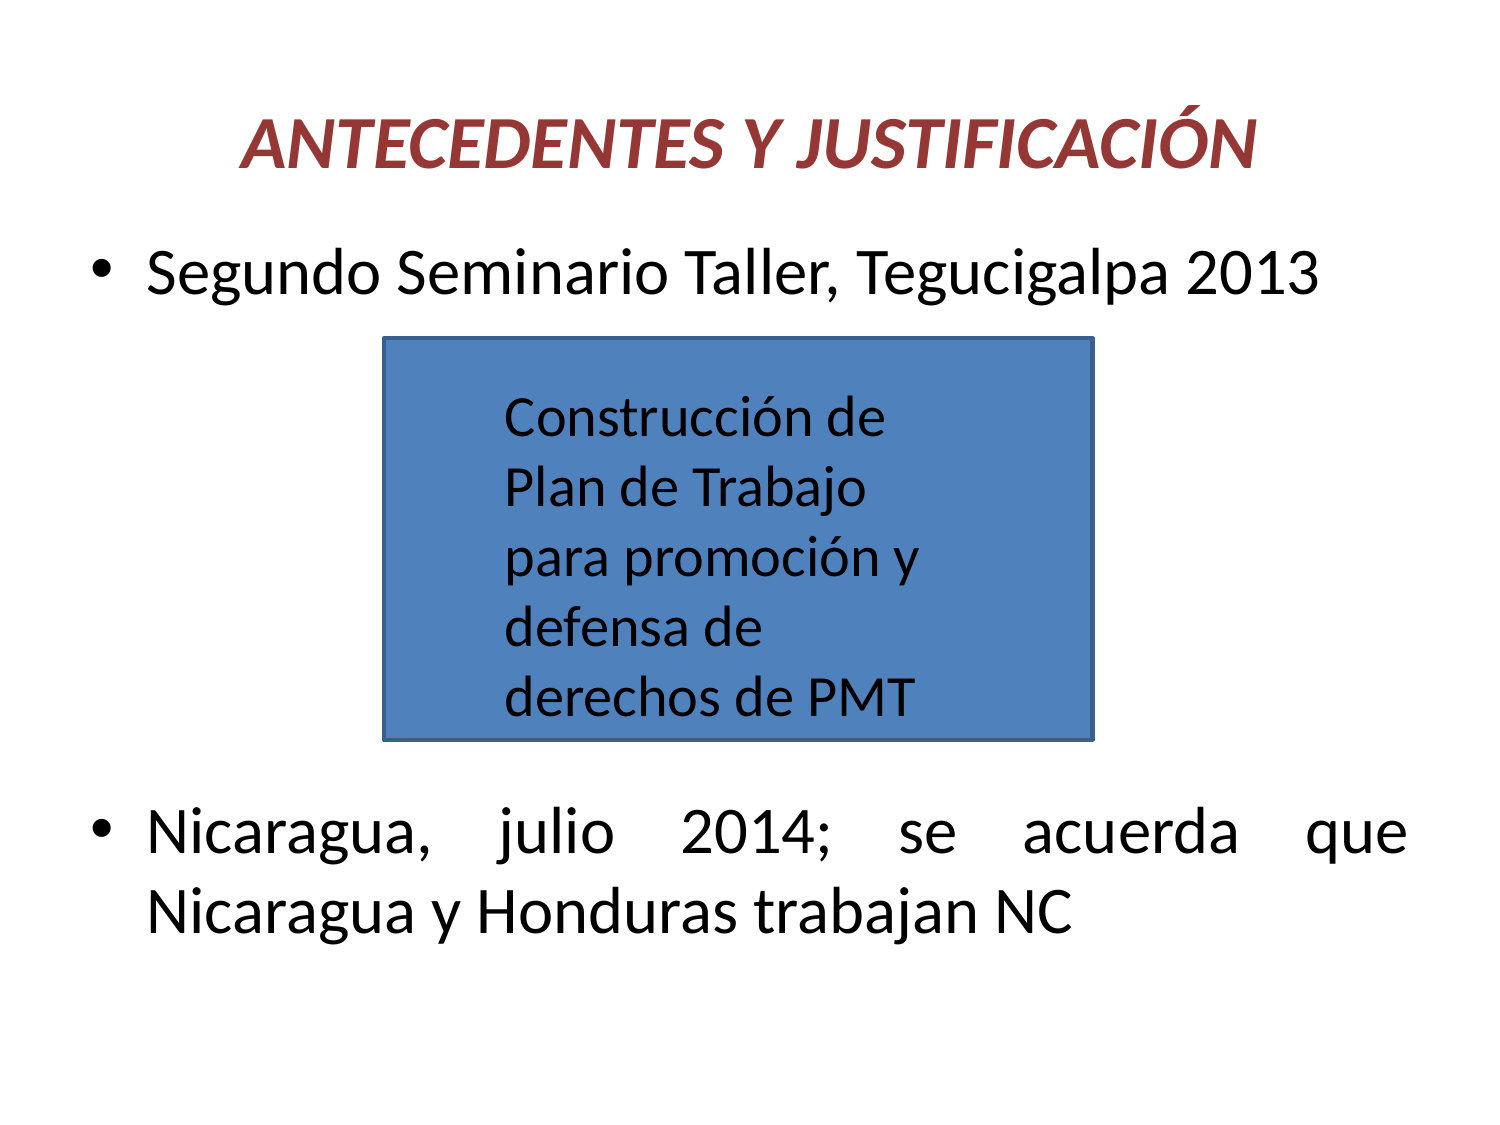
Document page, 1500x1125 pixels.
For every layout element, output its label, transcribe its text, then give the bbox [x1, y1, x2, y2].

title ANTECEDENTES Y JUSTIFICACIÓN [75, 45, 1425, 219]
text_box Construcción de Plan de Trabajo para promoción y defensa de derechos de PMT [490, 371, 939, 736]
text_box [382, 336, 1095, 742]
list Segundo Seminario Taller, Tegucigalpa 2013 Nicaragua, julio 2014; se acuerda que Nicaragua y Honduras trabajan NC [75, 219, 1425, 1005]
